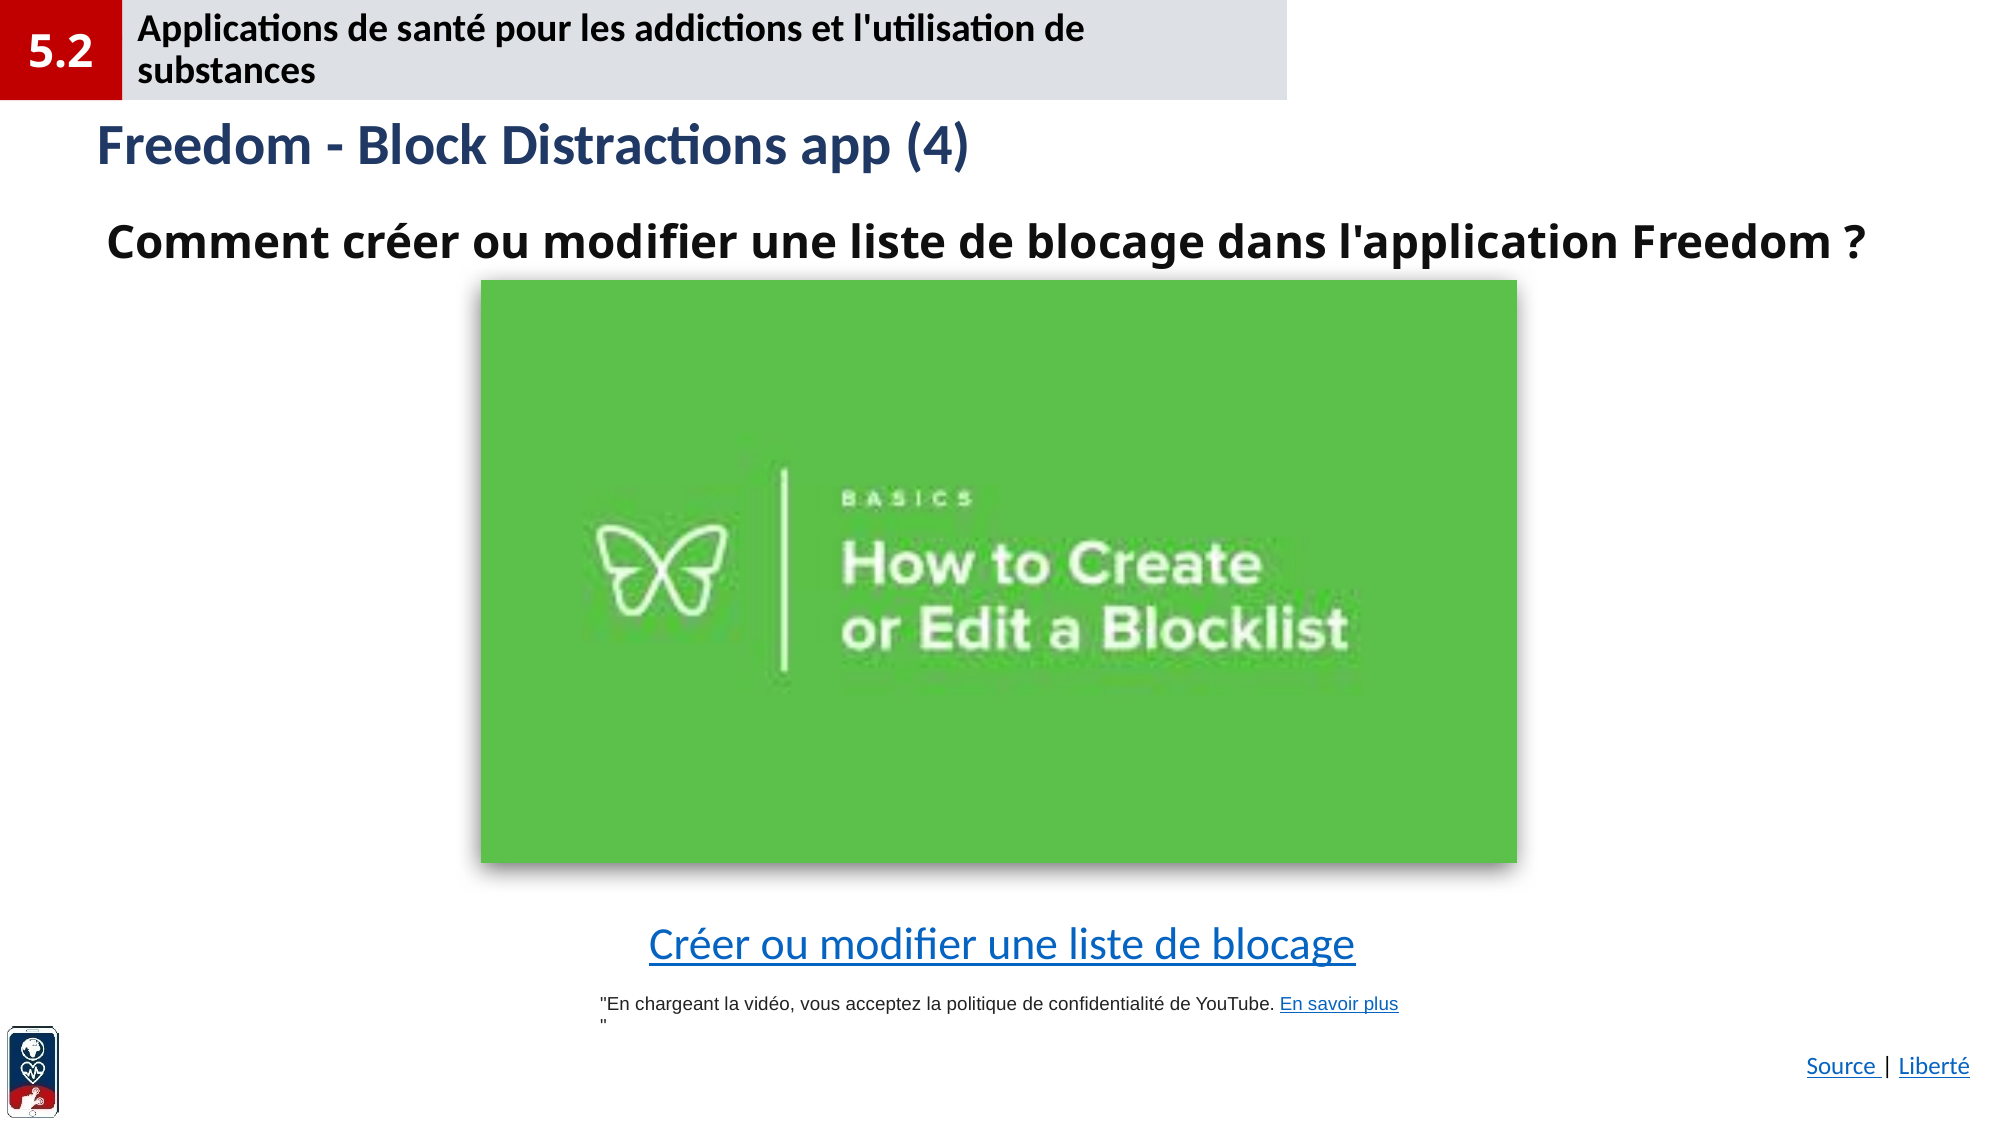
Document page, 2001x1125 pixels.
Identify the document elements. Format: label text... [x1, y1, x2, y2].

list Comment créer ou modifier une liste de blocage dans l'application Freedom ? [91, 205, 1906, 305]
text_box Source | Liberté [1589, 1042, 1986, 1088]
text_box [0, 0, 123, 101]
title Freedom - Block Distractions app (4) [82, 95, 1897, 196]
text_box 5.2 [13, 14, 123, 85]
picture [480, 279, 1517, 863]
picture [7, 1026, 59, 1118]
text_box Applications de santé pour les addictions et l'utilisation de substances [122, 0, 1287, 100]
text_box Créer ou modifier une liste de blocage [634, 898, 1406, 984]
text_box "En chargeant la vidéo, vous acceptez la politique de confidentialité de YouTube. En savoir plus" [585, 984, 1415, 1045]
